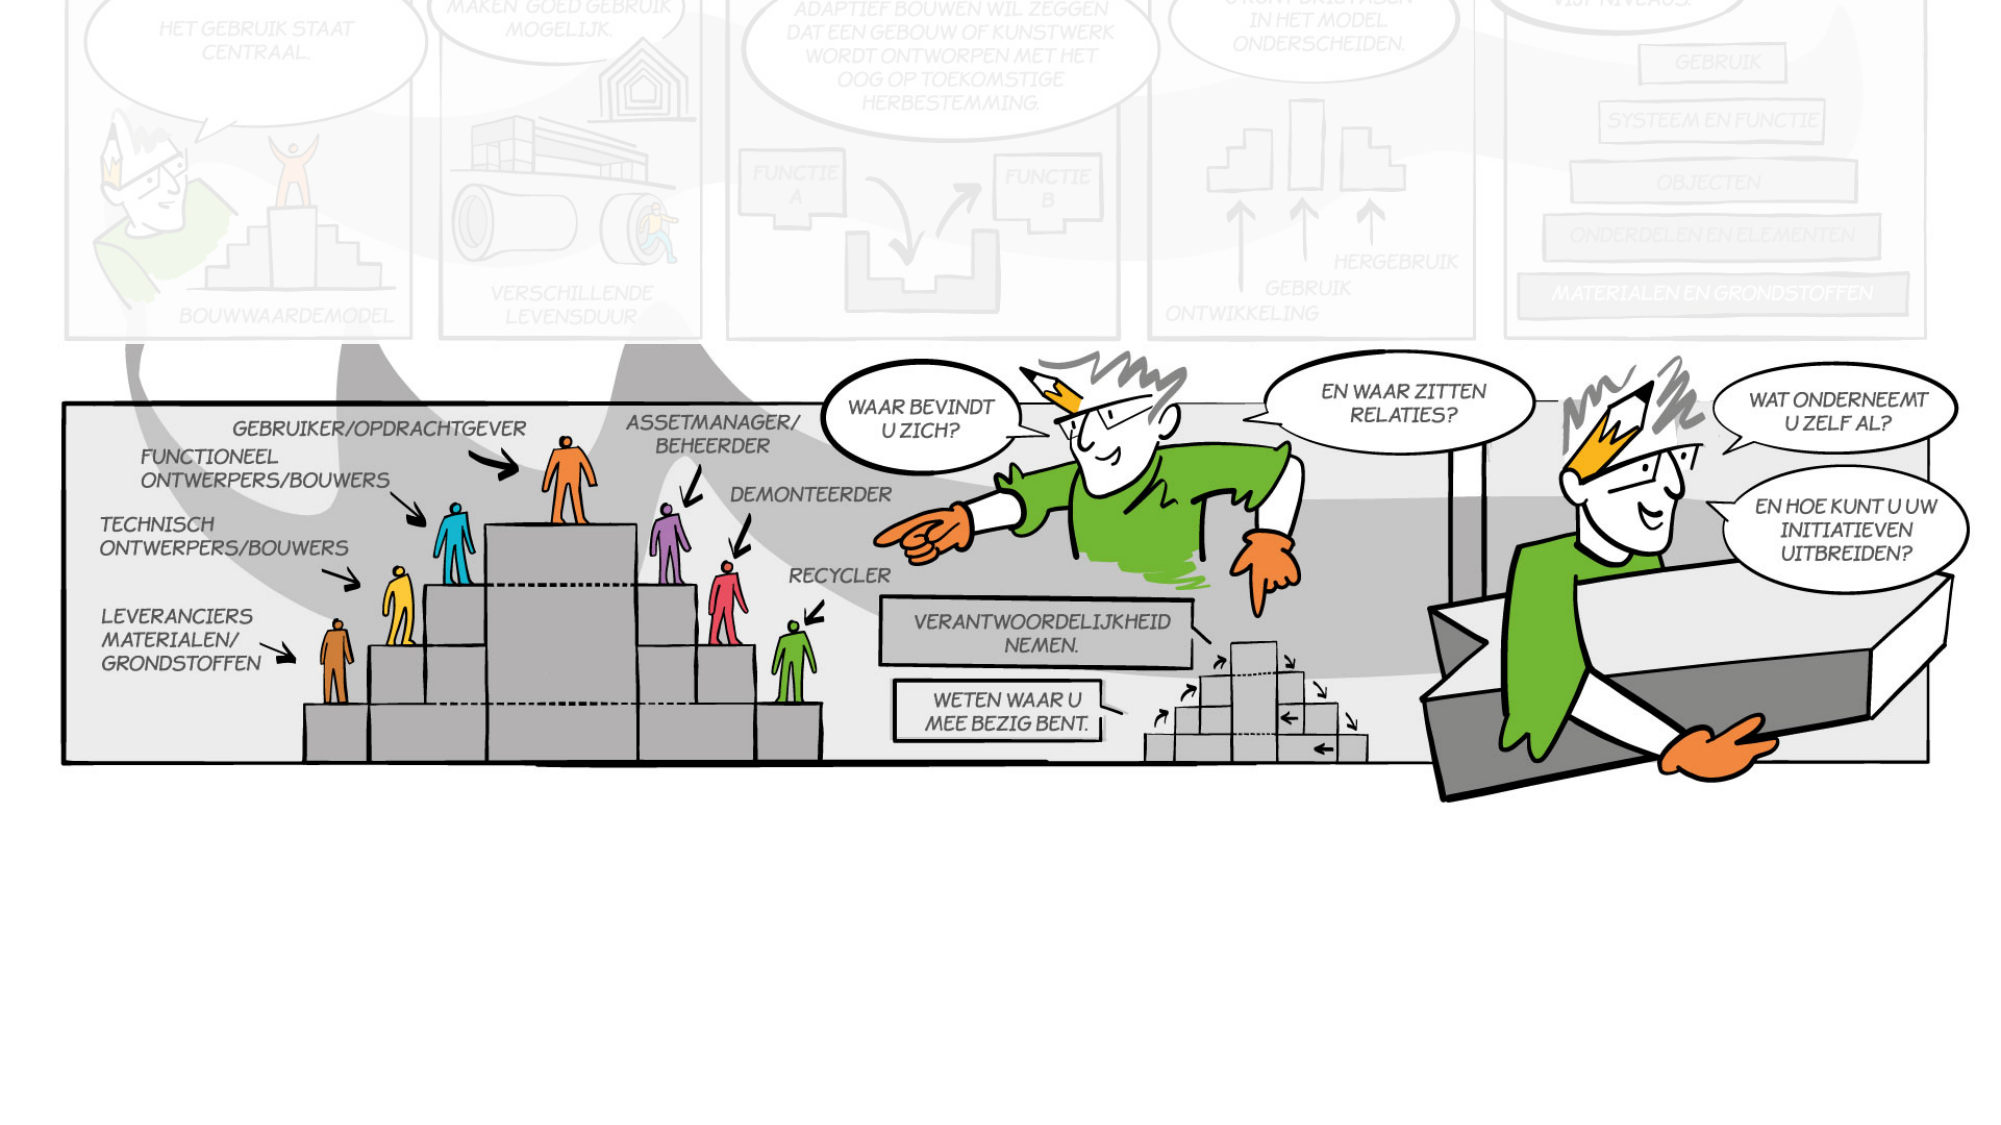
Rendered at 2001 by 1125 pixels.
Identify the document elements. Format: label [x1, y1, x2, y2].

picture [0, 0, 2000, 837]
